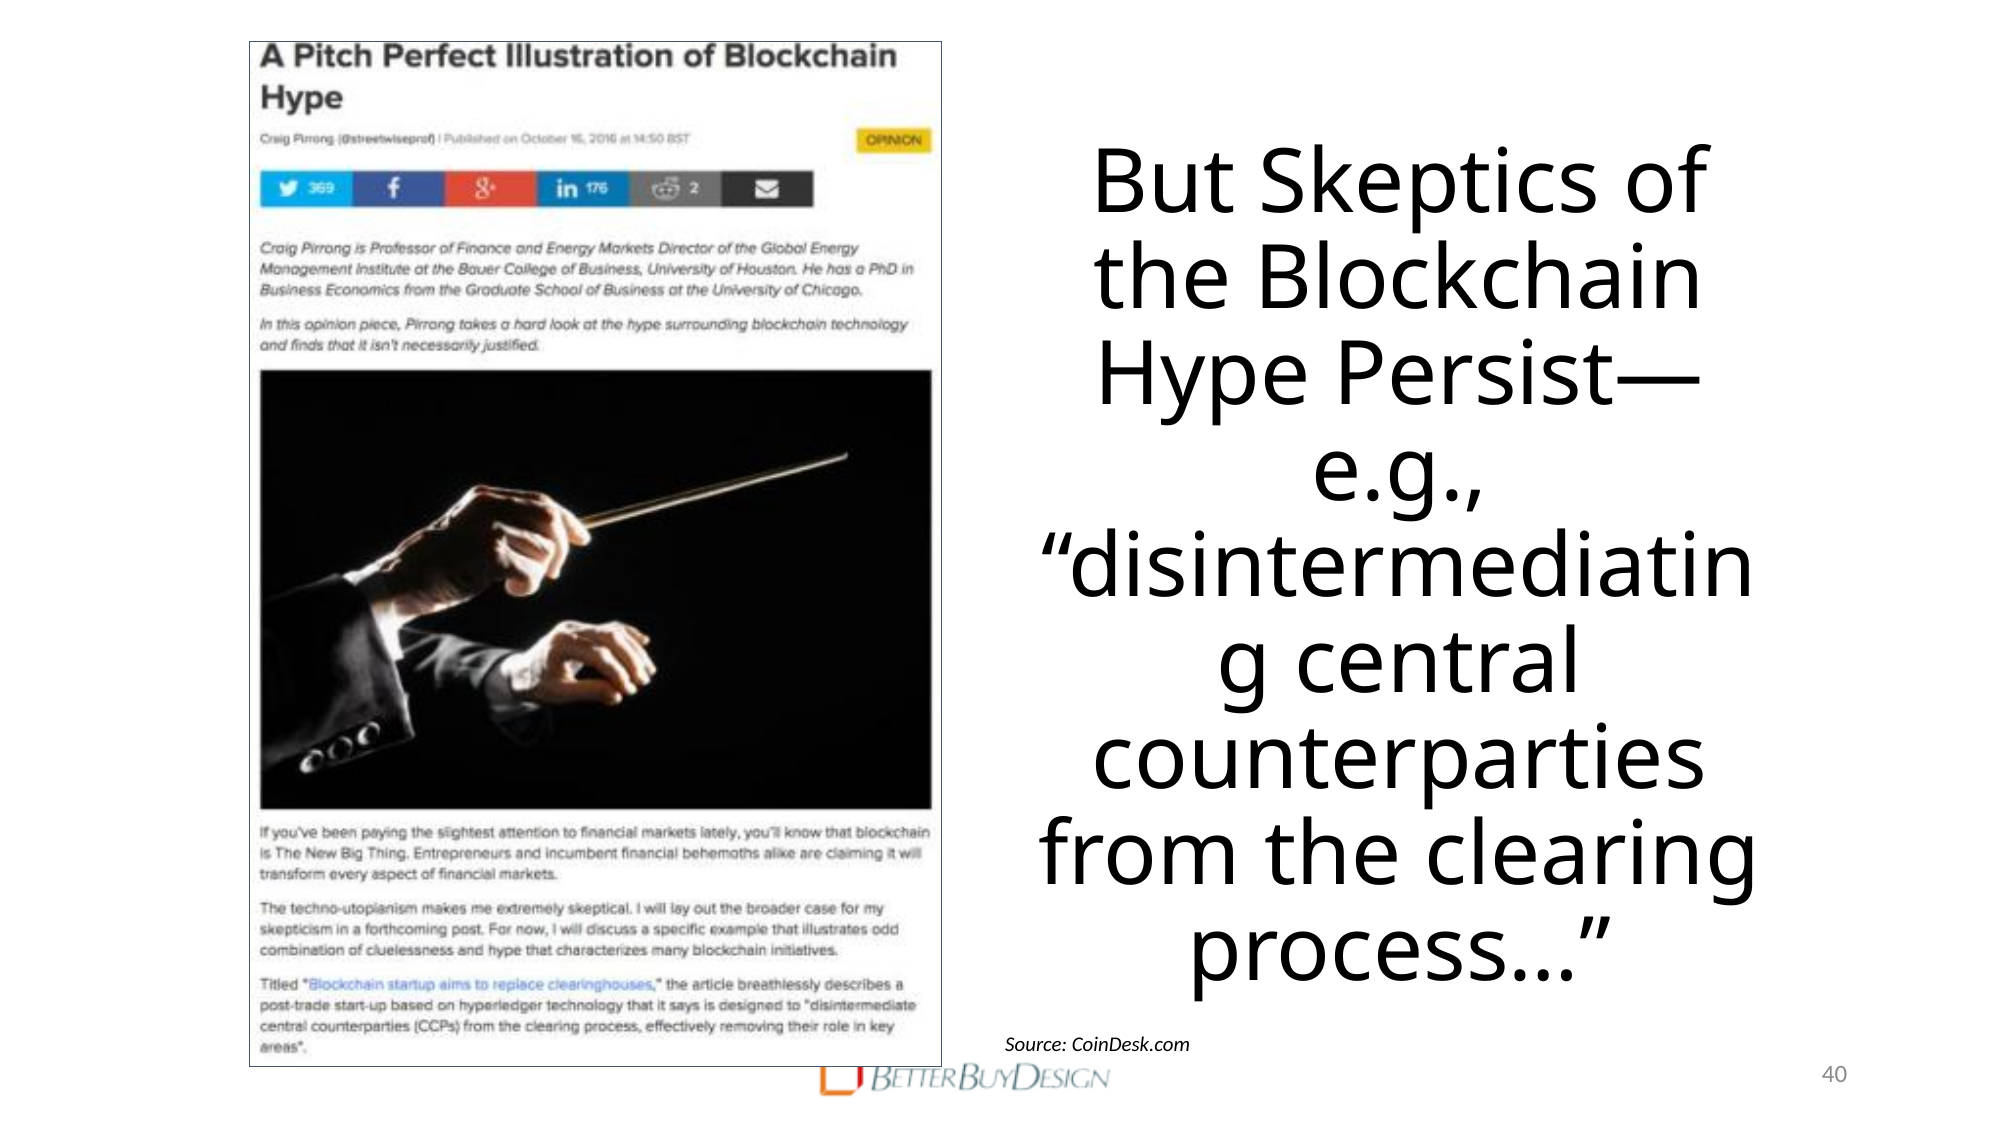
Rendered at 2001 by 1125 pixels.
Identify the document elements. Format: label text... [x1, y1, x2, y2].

text_box Source: CoinDesk.com [990, 1022, 1206, 1063]
picture [249, 41, 1123, 1106]
slide_number 40 [1412, 1042, 1863, 1103]
title But Skeptics of the Blockchain Hype Persist—e.g., “disintermediating central counterparties from the clearing process…” [1001, 124, 1798, 1011]
